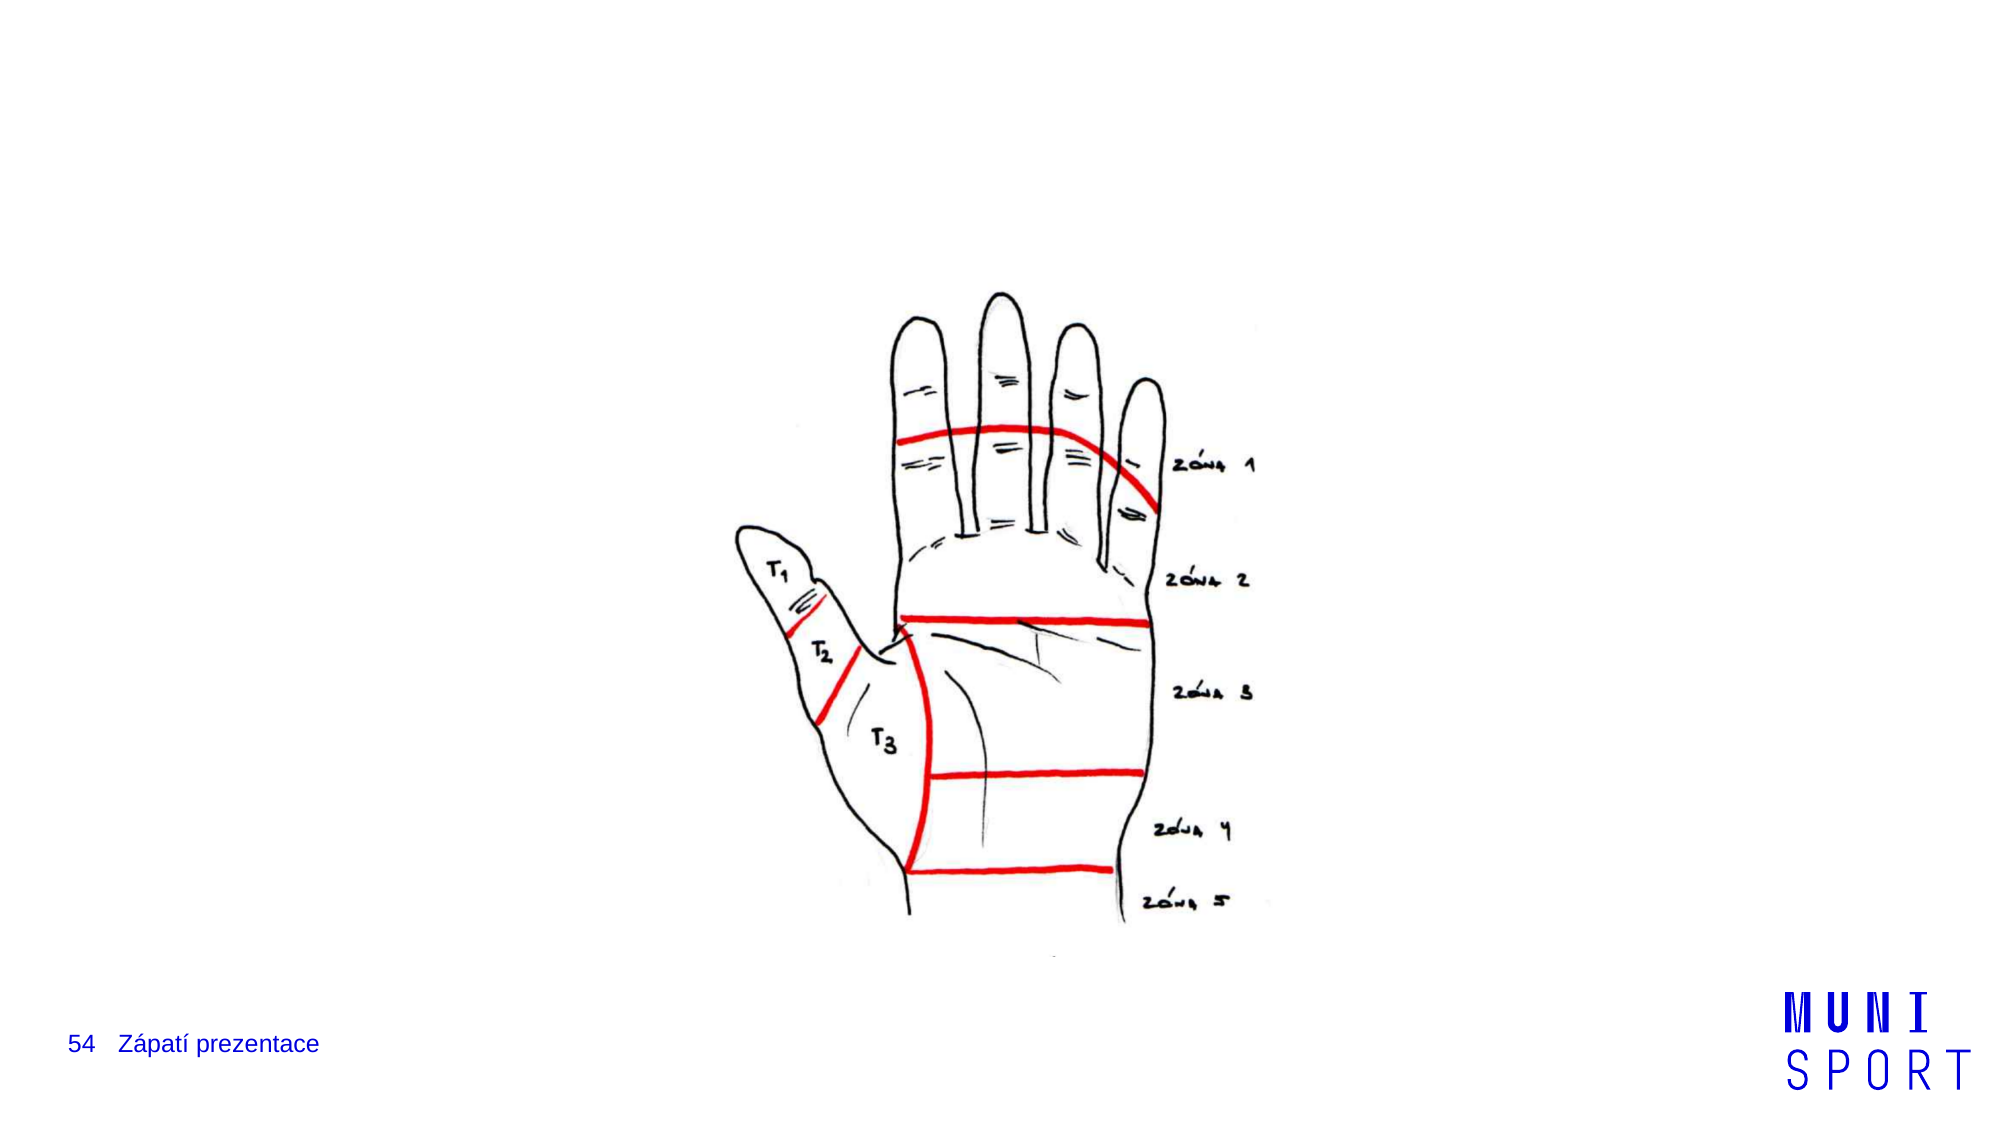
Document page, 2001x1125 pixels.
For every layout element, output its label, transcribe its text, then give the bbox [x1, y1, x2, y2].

footer Zápatí prezentace [118, 1021, 1418, 1063]
slide_number 54 [67, 1021, 110, 1063]
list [722, 277, 1278, 958]
